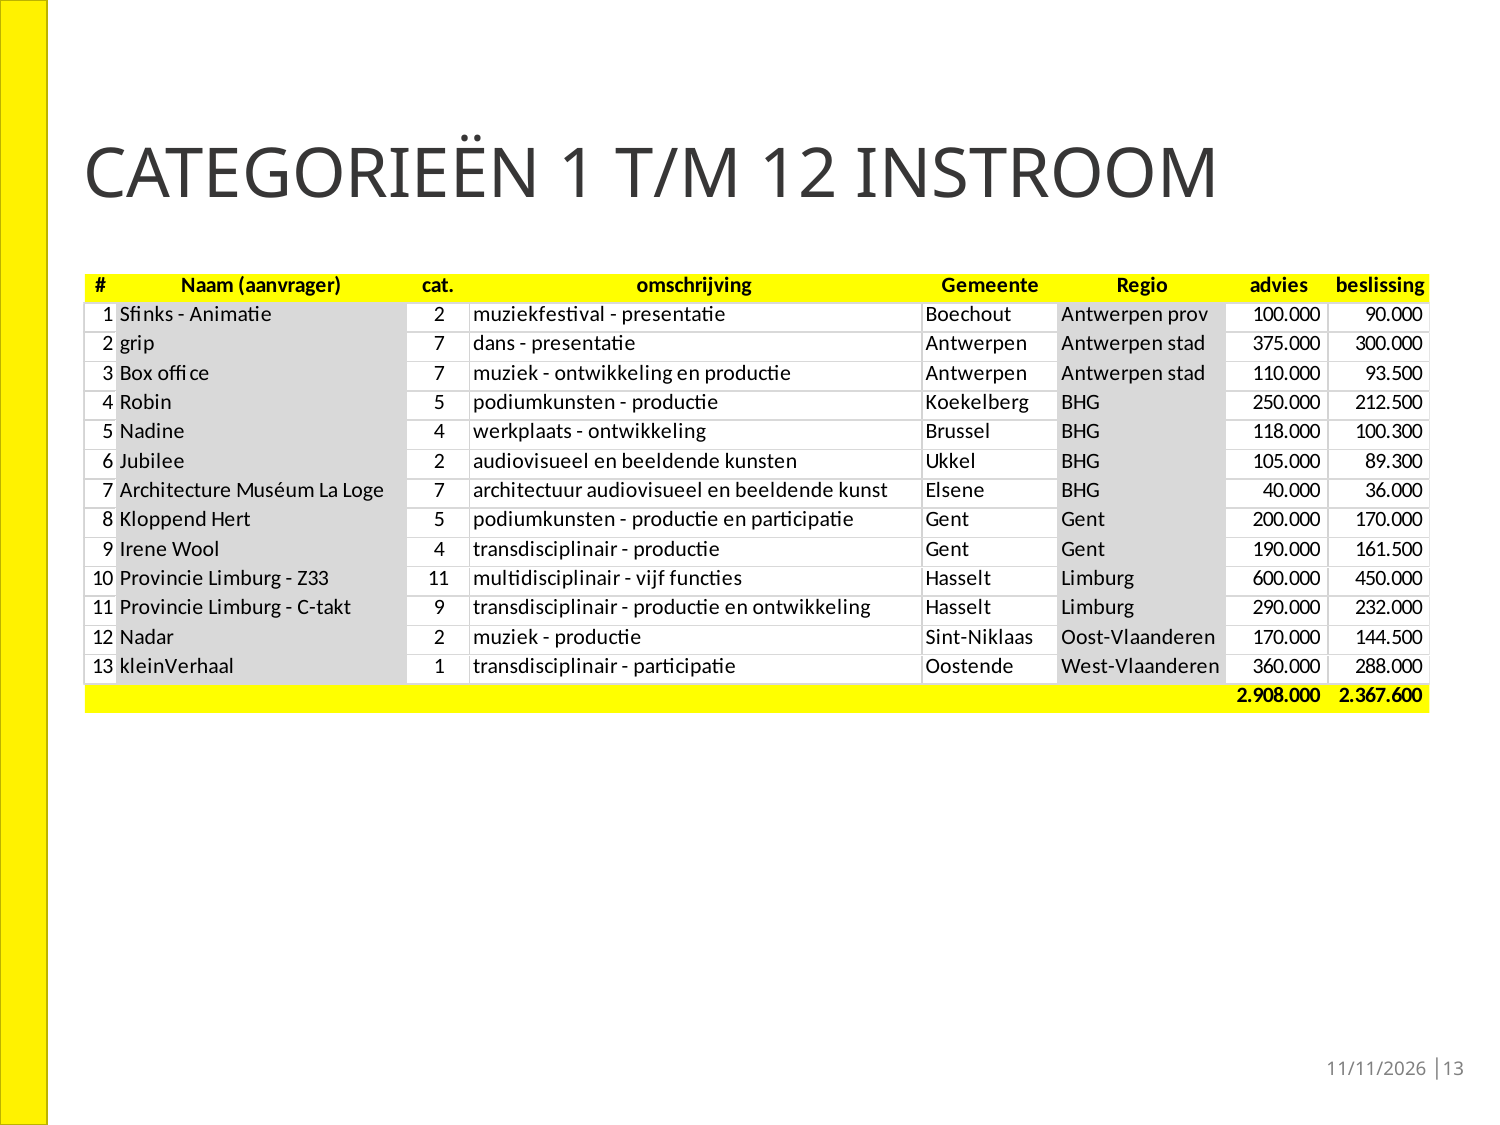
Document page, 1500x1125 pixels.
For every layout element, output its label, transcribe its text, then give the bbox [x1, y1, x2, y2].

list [83, 272, 1431, 715]
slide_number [1127, 1039, 1480, 1100]
title Categorieën 1 t/m 12 instroom [83, 131, 1288, 256]
